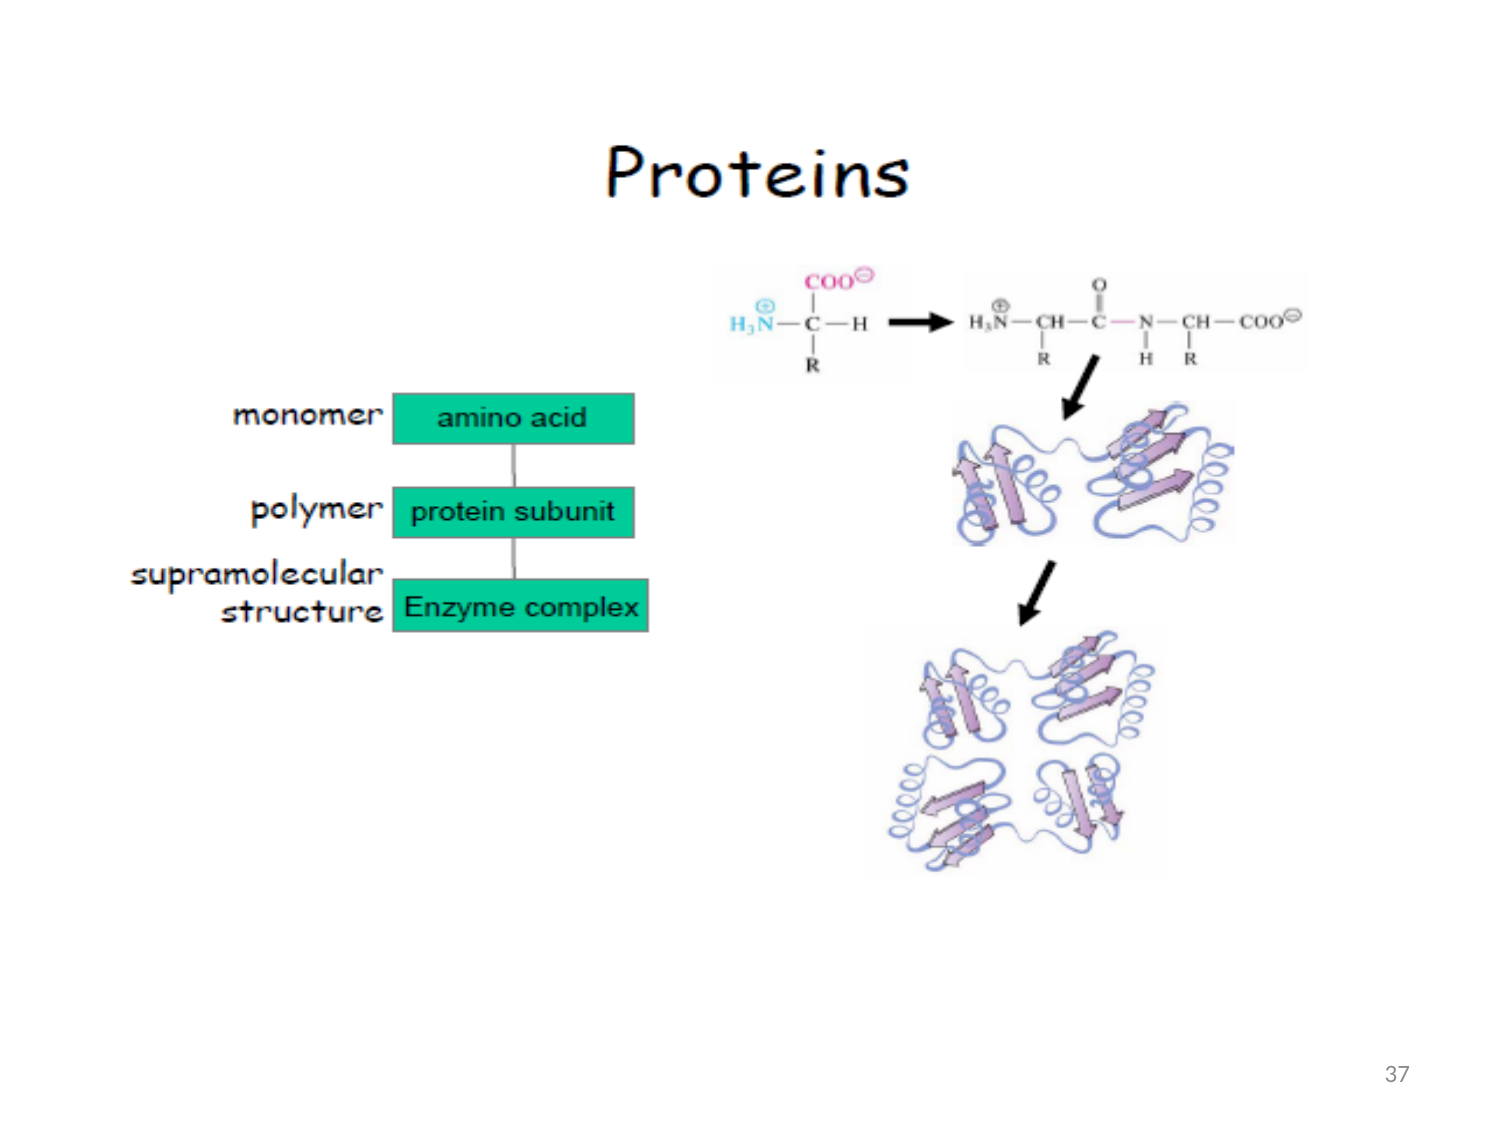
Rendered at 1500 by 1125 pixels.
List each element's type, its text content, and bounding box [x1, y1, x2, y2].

slide_number 37 [1074, 1042, 1425, 1103]
picture [99, 112, 1438, 938]
